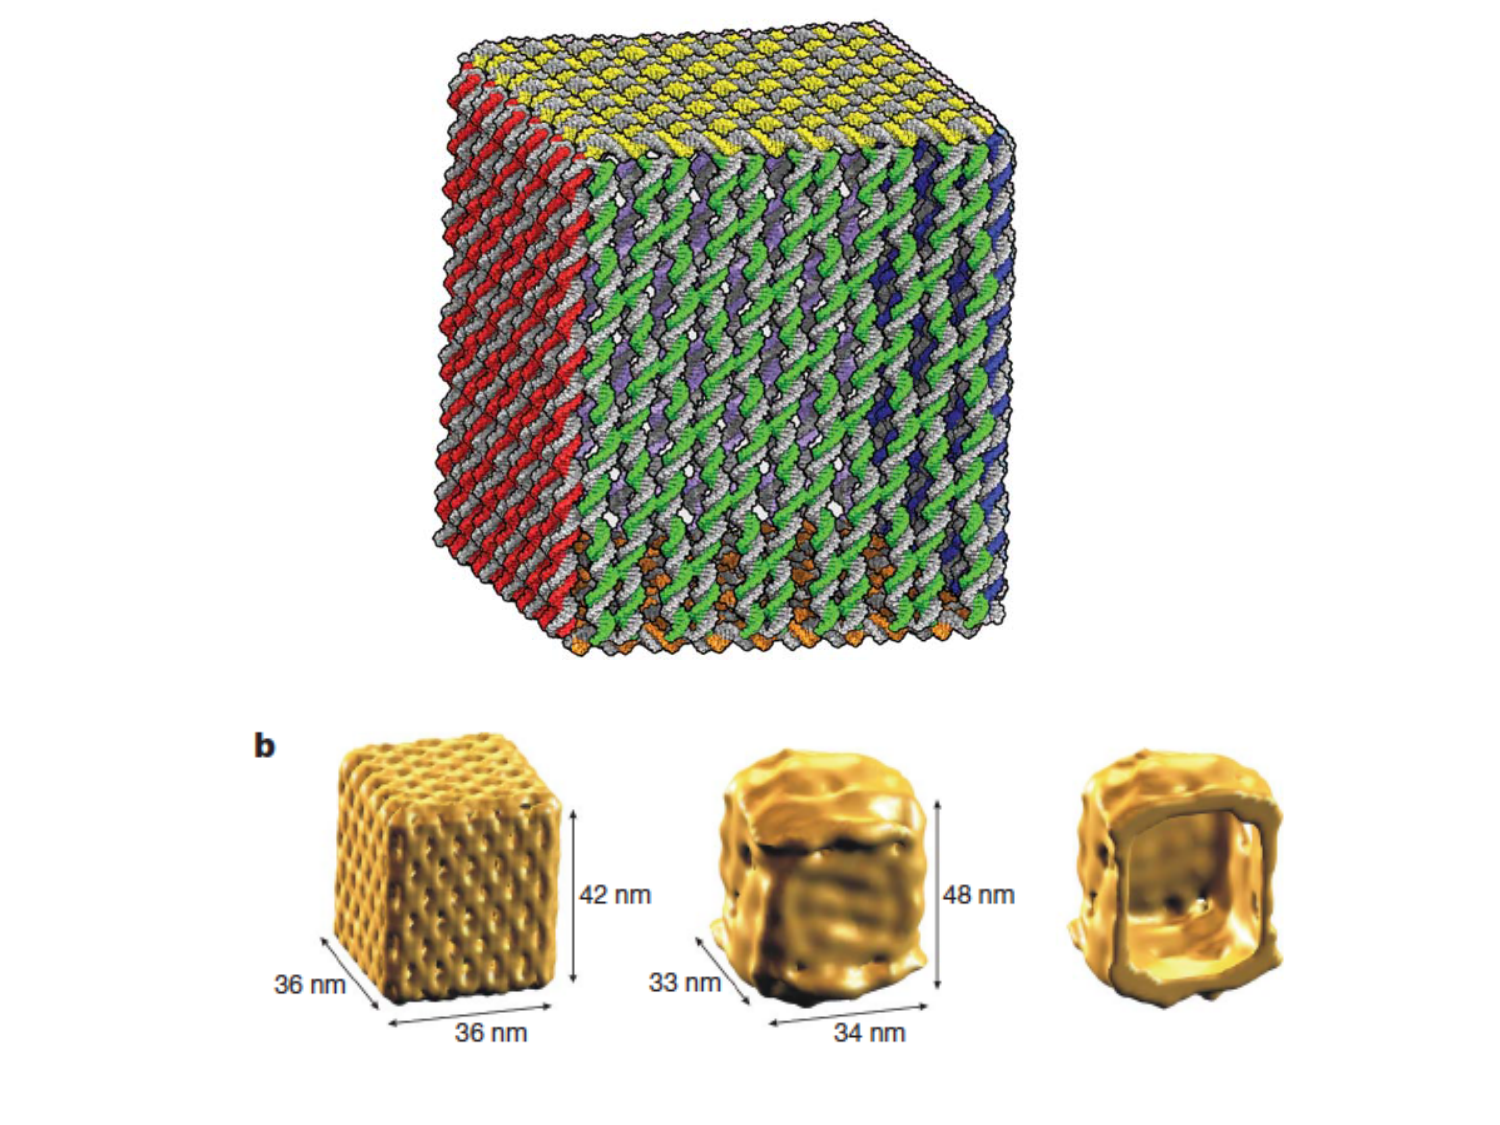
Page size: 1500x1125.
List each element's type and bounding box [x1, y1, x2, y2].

picture [237, 716, 1311, 1059]
picture [412, 0, 1042, 676]
